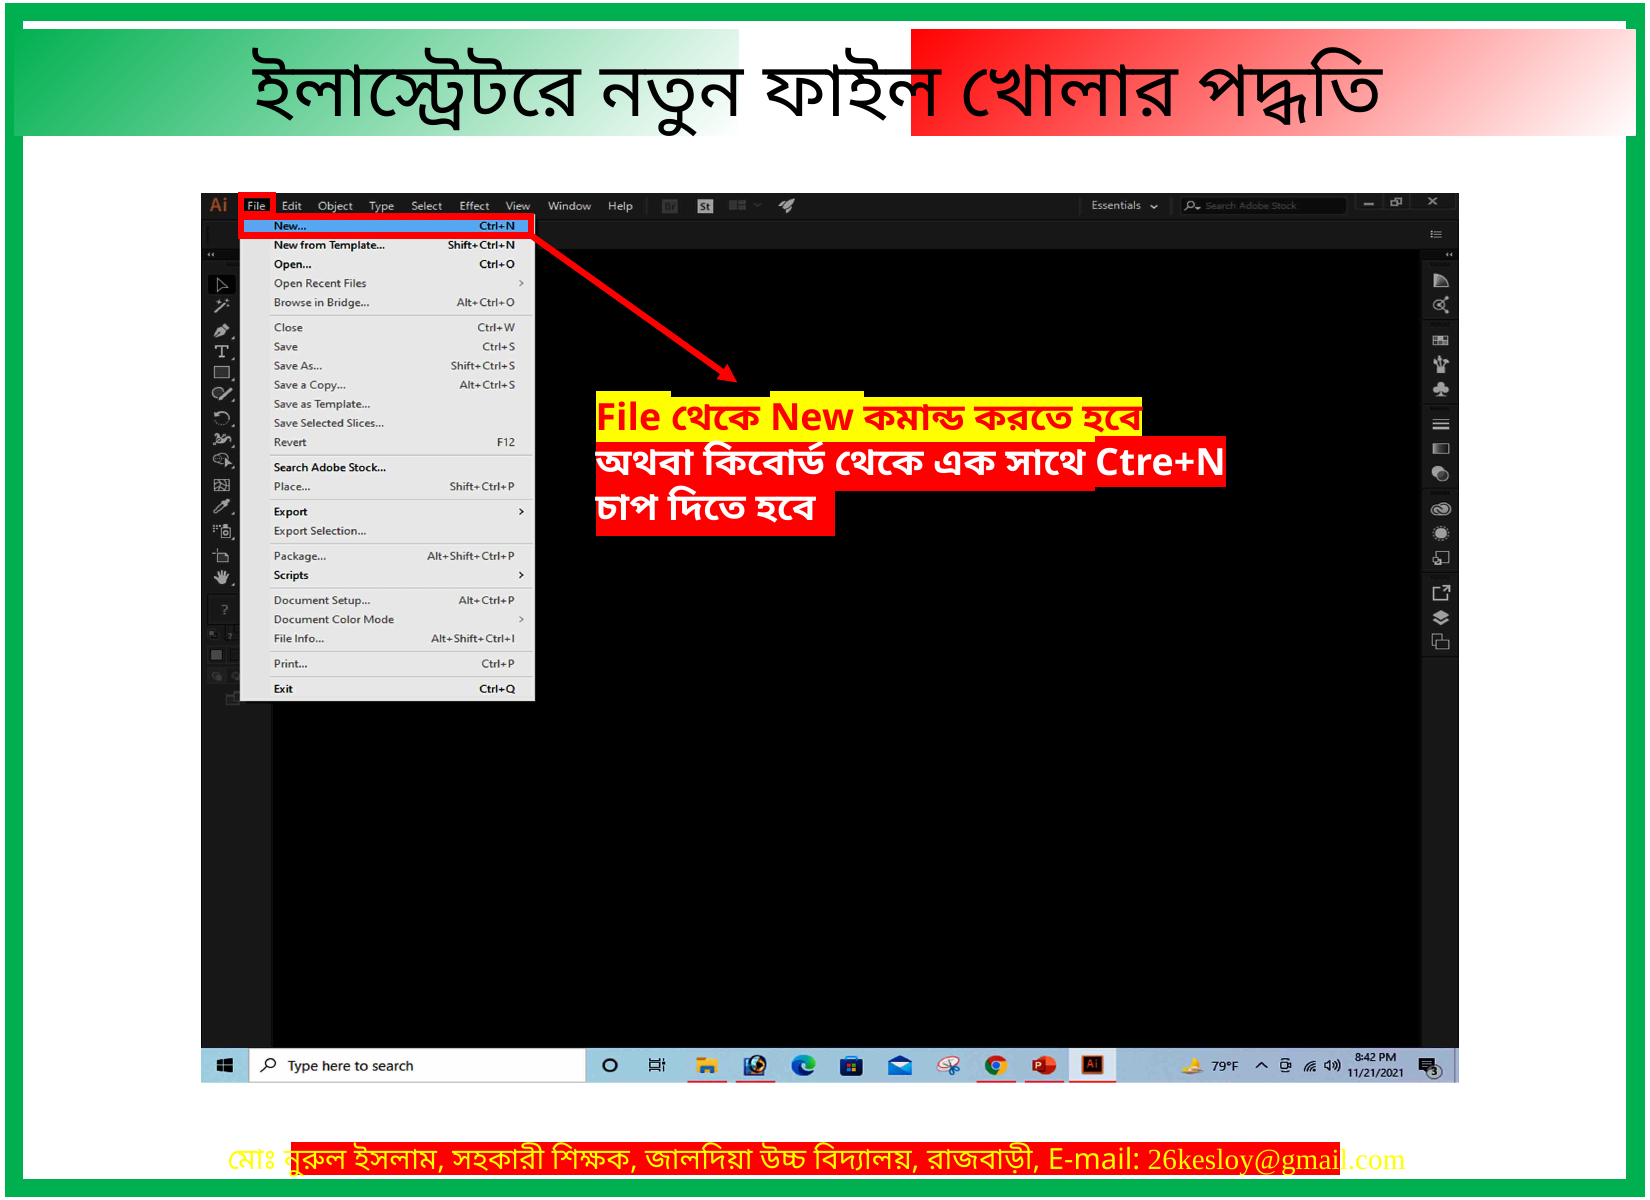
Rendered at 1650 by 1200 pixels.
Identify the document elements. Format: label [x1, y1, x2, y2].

picture [201, 193, 1459, 1083]
text_box [14, 29, 1636, 140]
text_box [240, 194, 1312, 493]
